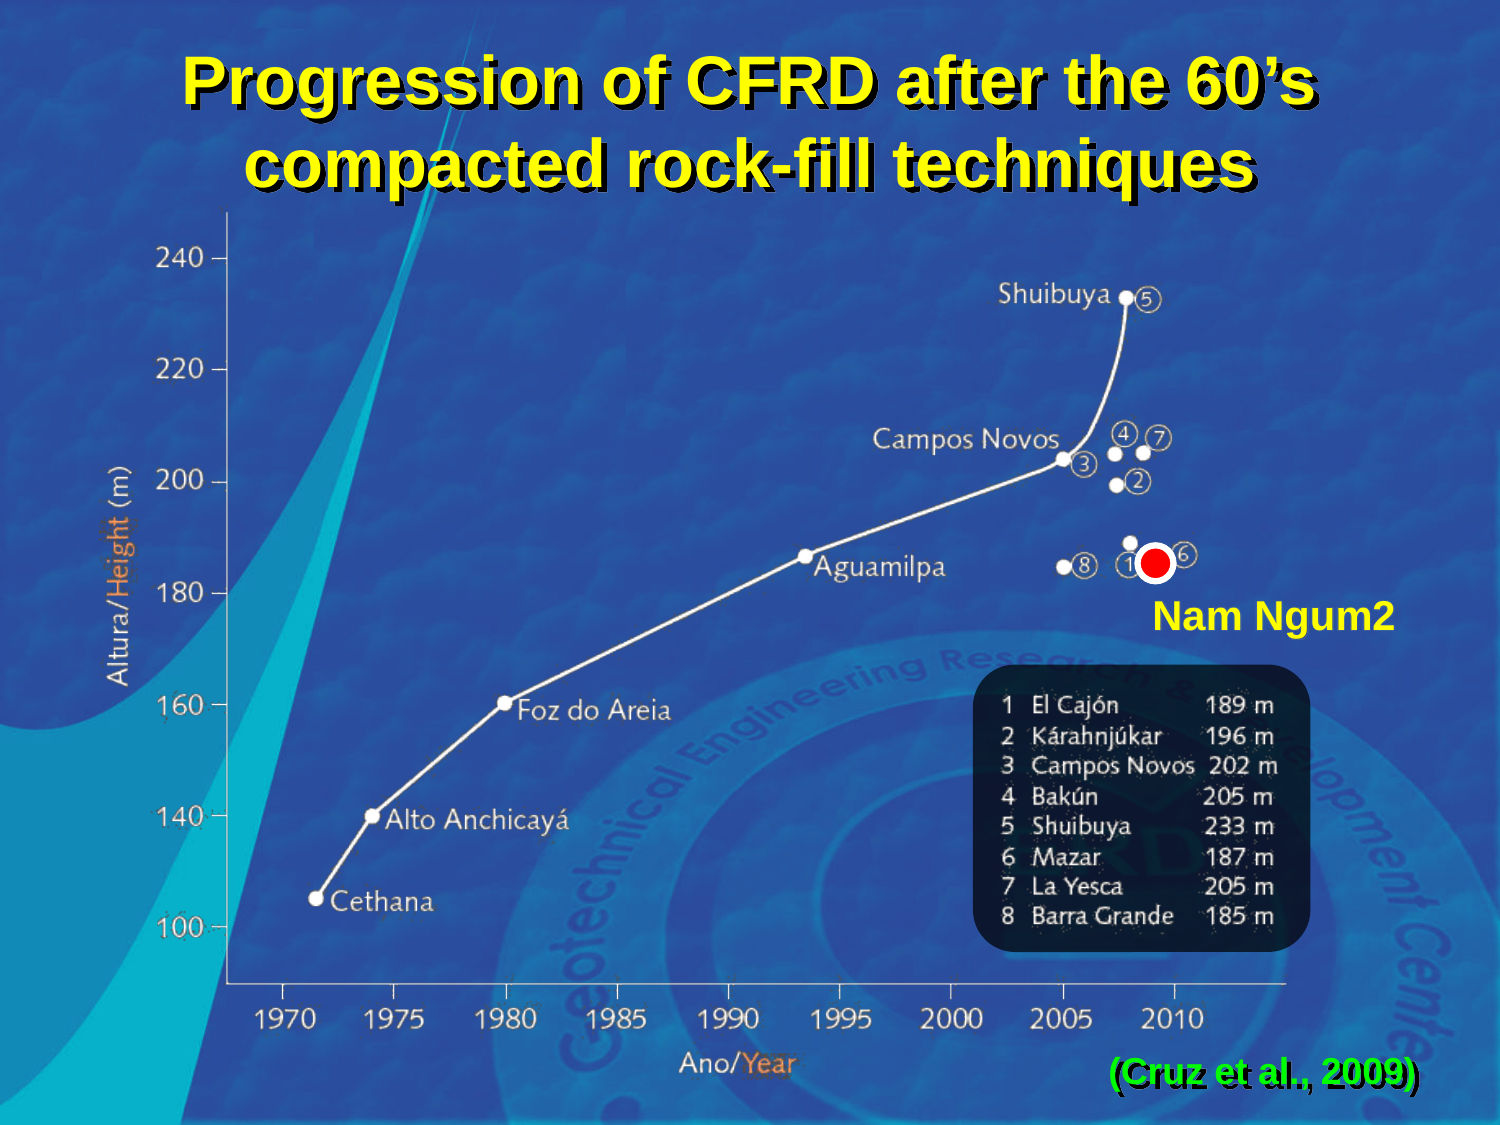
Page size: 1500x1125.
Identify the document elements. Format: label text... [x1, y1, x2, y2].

title Progression of CFRD after the 60’s compacted rock-fill techniques [99, 24, 1400, 213]
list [99, 203, 1301, 1088]
text_box (Cruz et al., 2009) [1074, 1039, 1450, 1100]
picture [0, 0, 1500, 1125]
text_box Nam Ngum2 [1304, 581, 1411, 647]
text_box [1304, 684, 1311, 933]
